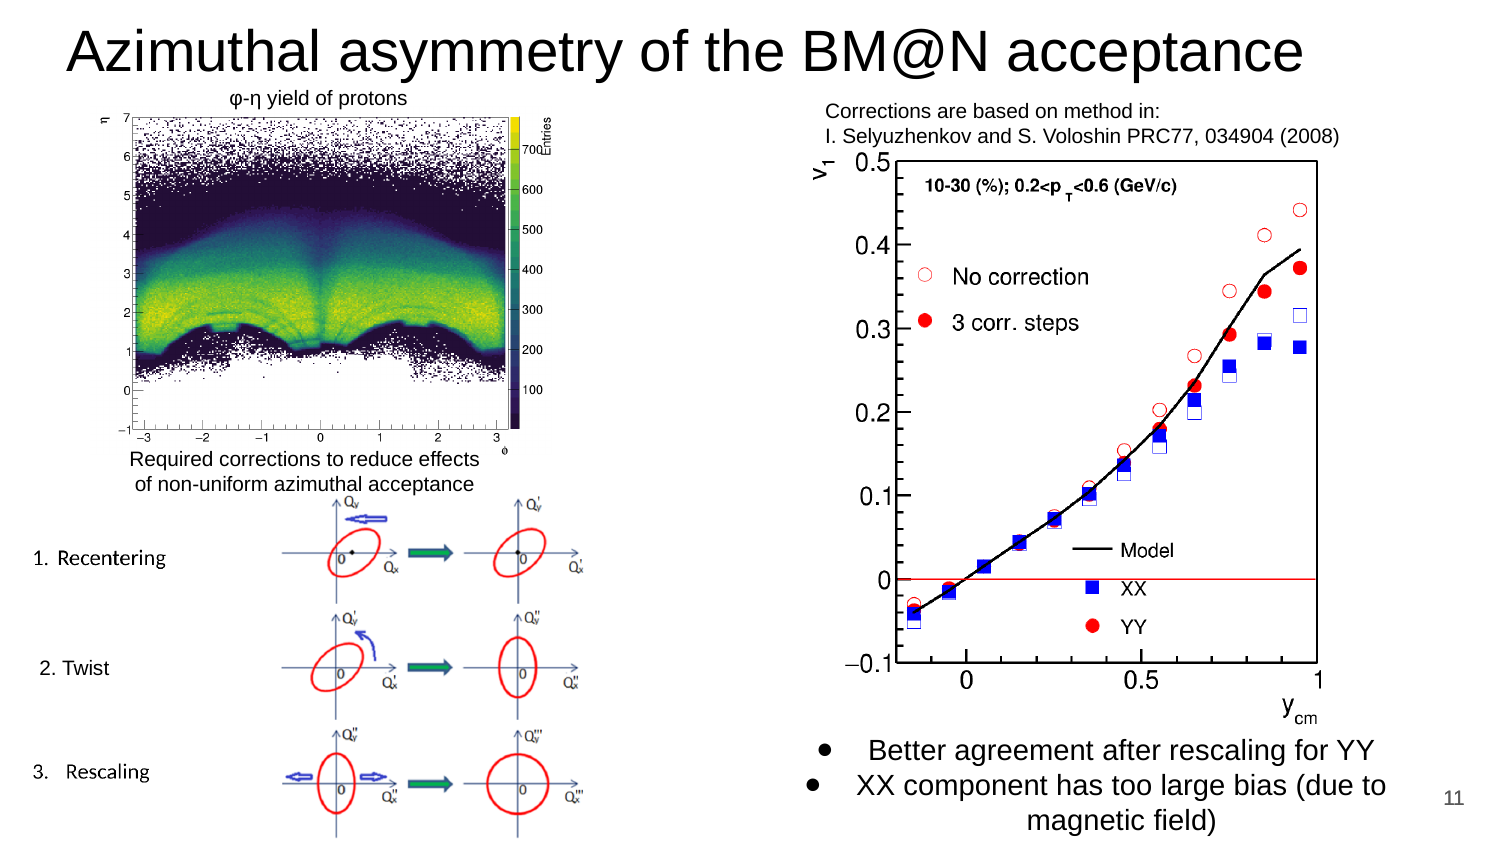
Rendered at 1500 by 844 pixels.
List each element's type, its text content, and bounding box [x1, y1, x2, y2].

title Azimuthal asymmetry of the BM@N acceptance [51, 0, 1449, 92]
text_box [10, 494, 619, 843]
picture [783, 131, 1345, 735]
slide_number ‹#› [1426, 764, 1480, 830]
text_box φ-η yield of protons [119, 69, 517, 105]
text_box Corrections are based on method in: I. Selyuzhenkov and S. Voloshin PRC77, 034904 (2008) [810, 82, 1448, 185]
picture [90, 106, 553, 455]
text_box Better agreement after rescaling for YY XX component has too large bias (due to magnetic field) [743, 715, 1426, 844]
text_box Required corrections to reduce effects of non-uniform azimuthal acceptance [0, 430, 655, 534]
